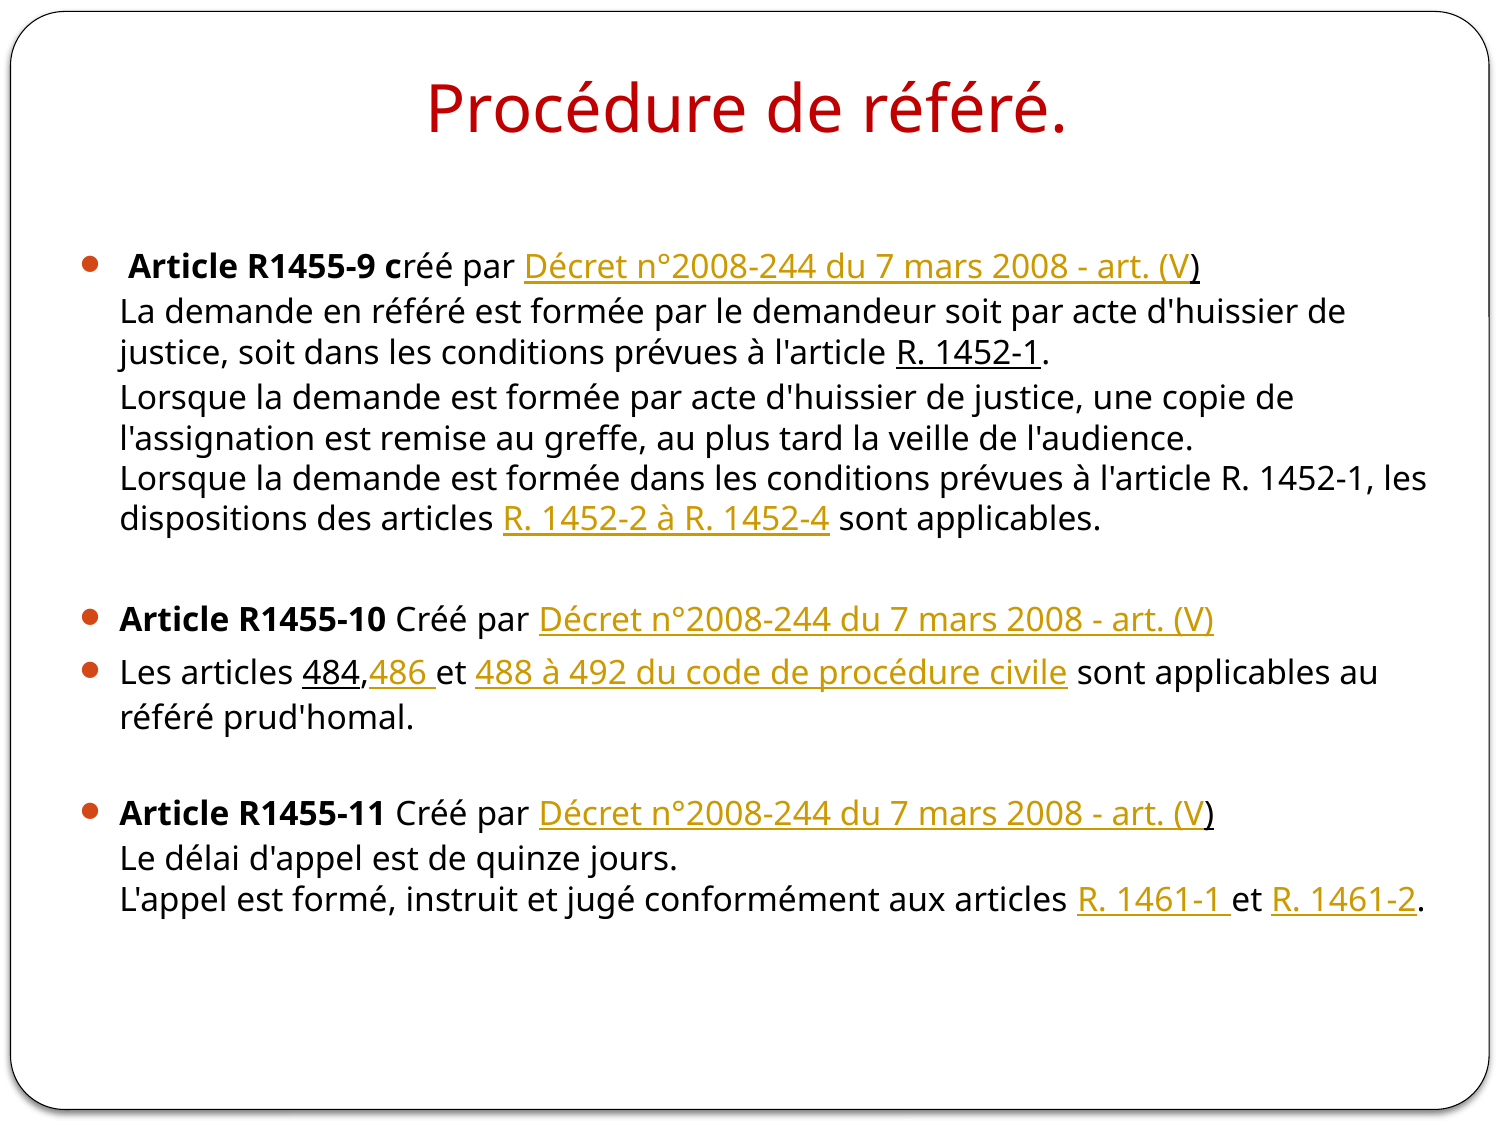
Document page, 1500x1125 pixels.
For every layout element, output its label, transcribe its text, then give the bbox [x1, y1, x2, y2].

title Procédure de référé. [64, 42, 1447, 161]
list Article R1455-9 créé par Décret n°2008-244 du 7 mars 2008 - art. (V) La demande en référé est formée par le demandeur soit par acte d'huissier de justice, soit dans les conditions prévues à l'article R. 1452-1. Lorsque la demande est formée par acte d'huissier de justice, une copie de l'assignation est remise au greffe, au plus tard la veille de l'audience. Lorsque la demande est formée dans les conditions prévues à l'article R. 1452-1, les dispositions des articles R. 1452-2 à R. 1452-4 sont applicables. Article R1455-10 Créé par Décret n°2008-244 du 7 mars 2008 - art. (V) Les articles 484,486 et 488 à 492 du code de procédure civile sont applicables au référé prud'homal. Article R1455-11 Créé par Décret n°2008-244 du 7 mars 2008 - art. (V) Le délai d'appel est de quinze jours. L'appel est formé, instruit et jugé conformément aux articles R. 1461-1 et R. 1461-2. [64, 237, 1447, 988]
